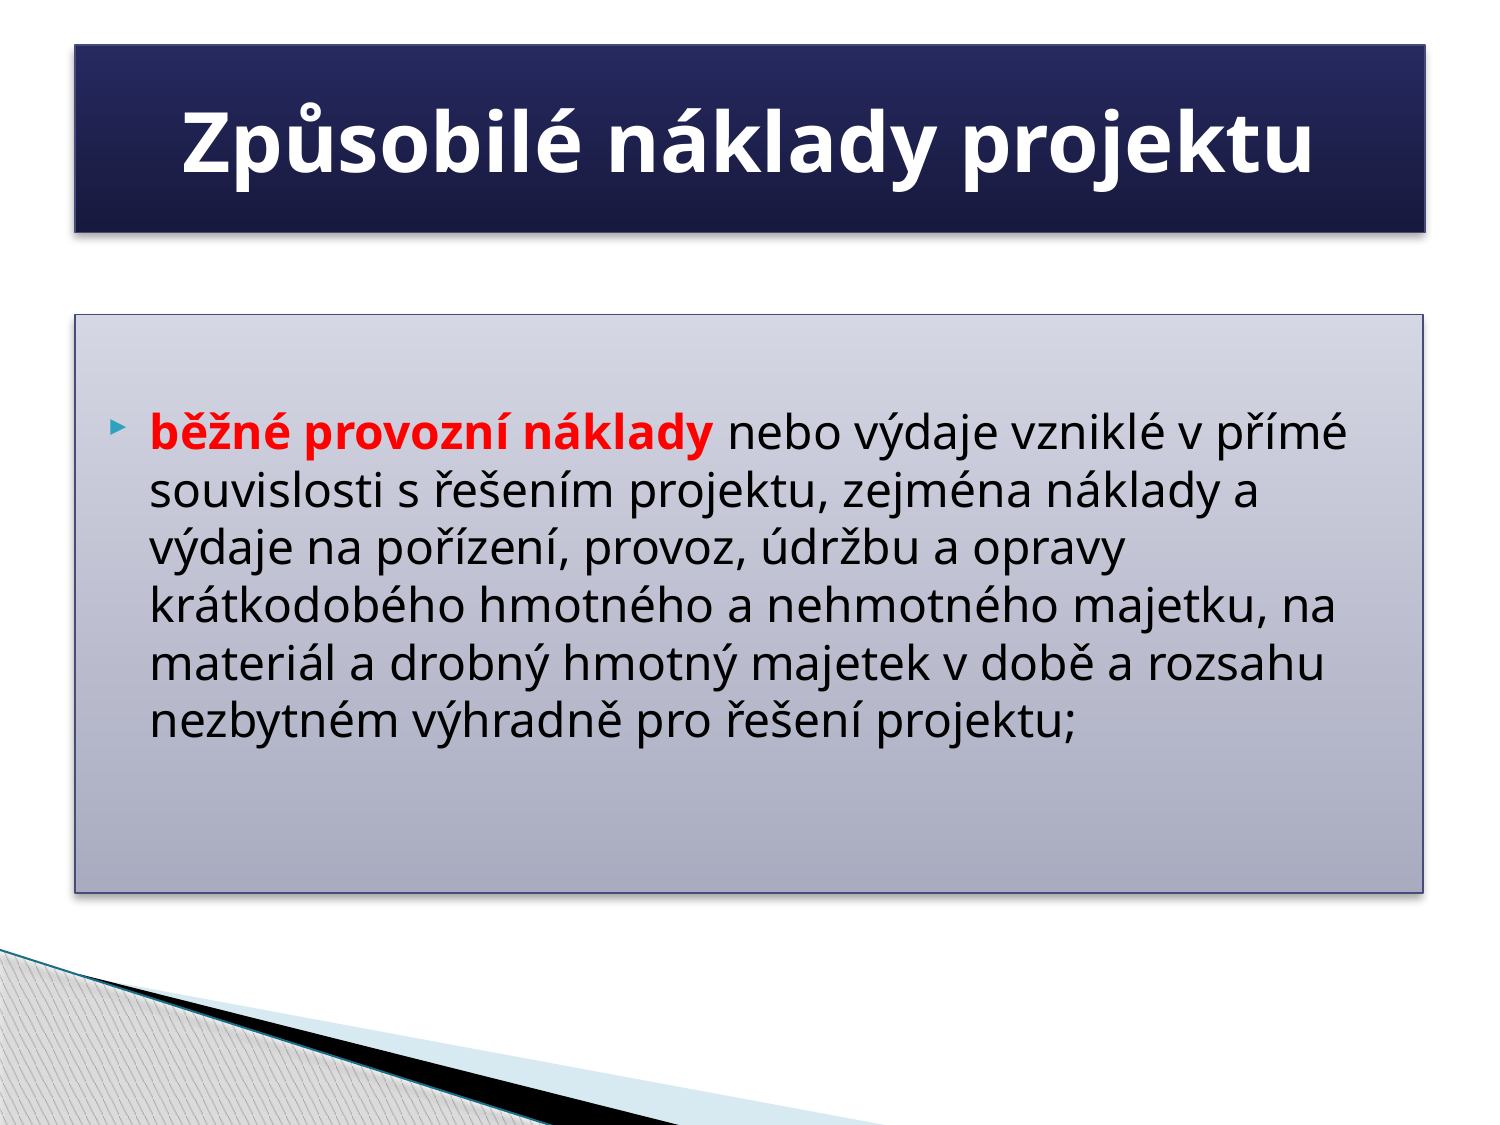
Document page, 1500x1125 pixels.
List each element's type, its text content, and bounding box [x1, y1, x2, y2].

text_box Způsobilé náklady projektu [74, 44, 1426, 233]
list běžné provozní náklady nebo výdaje vzniklé v přímé souvislosti s řešením projektu, zejména náklady a výdaje na pořízení, provoz, údržbu a opravy krátkodobého hmotného a nehmotného majetku, na materiál a drobný hmotný majetek v době a rozsahu nezbytném výhradně pro řešení projektu; [74, 314, 1424, 894]
